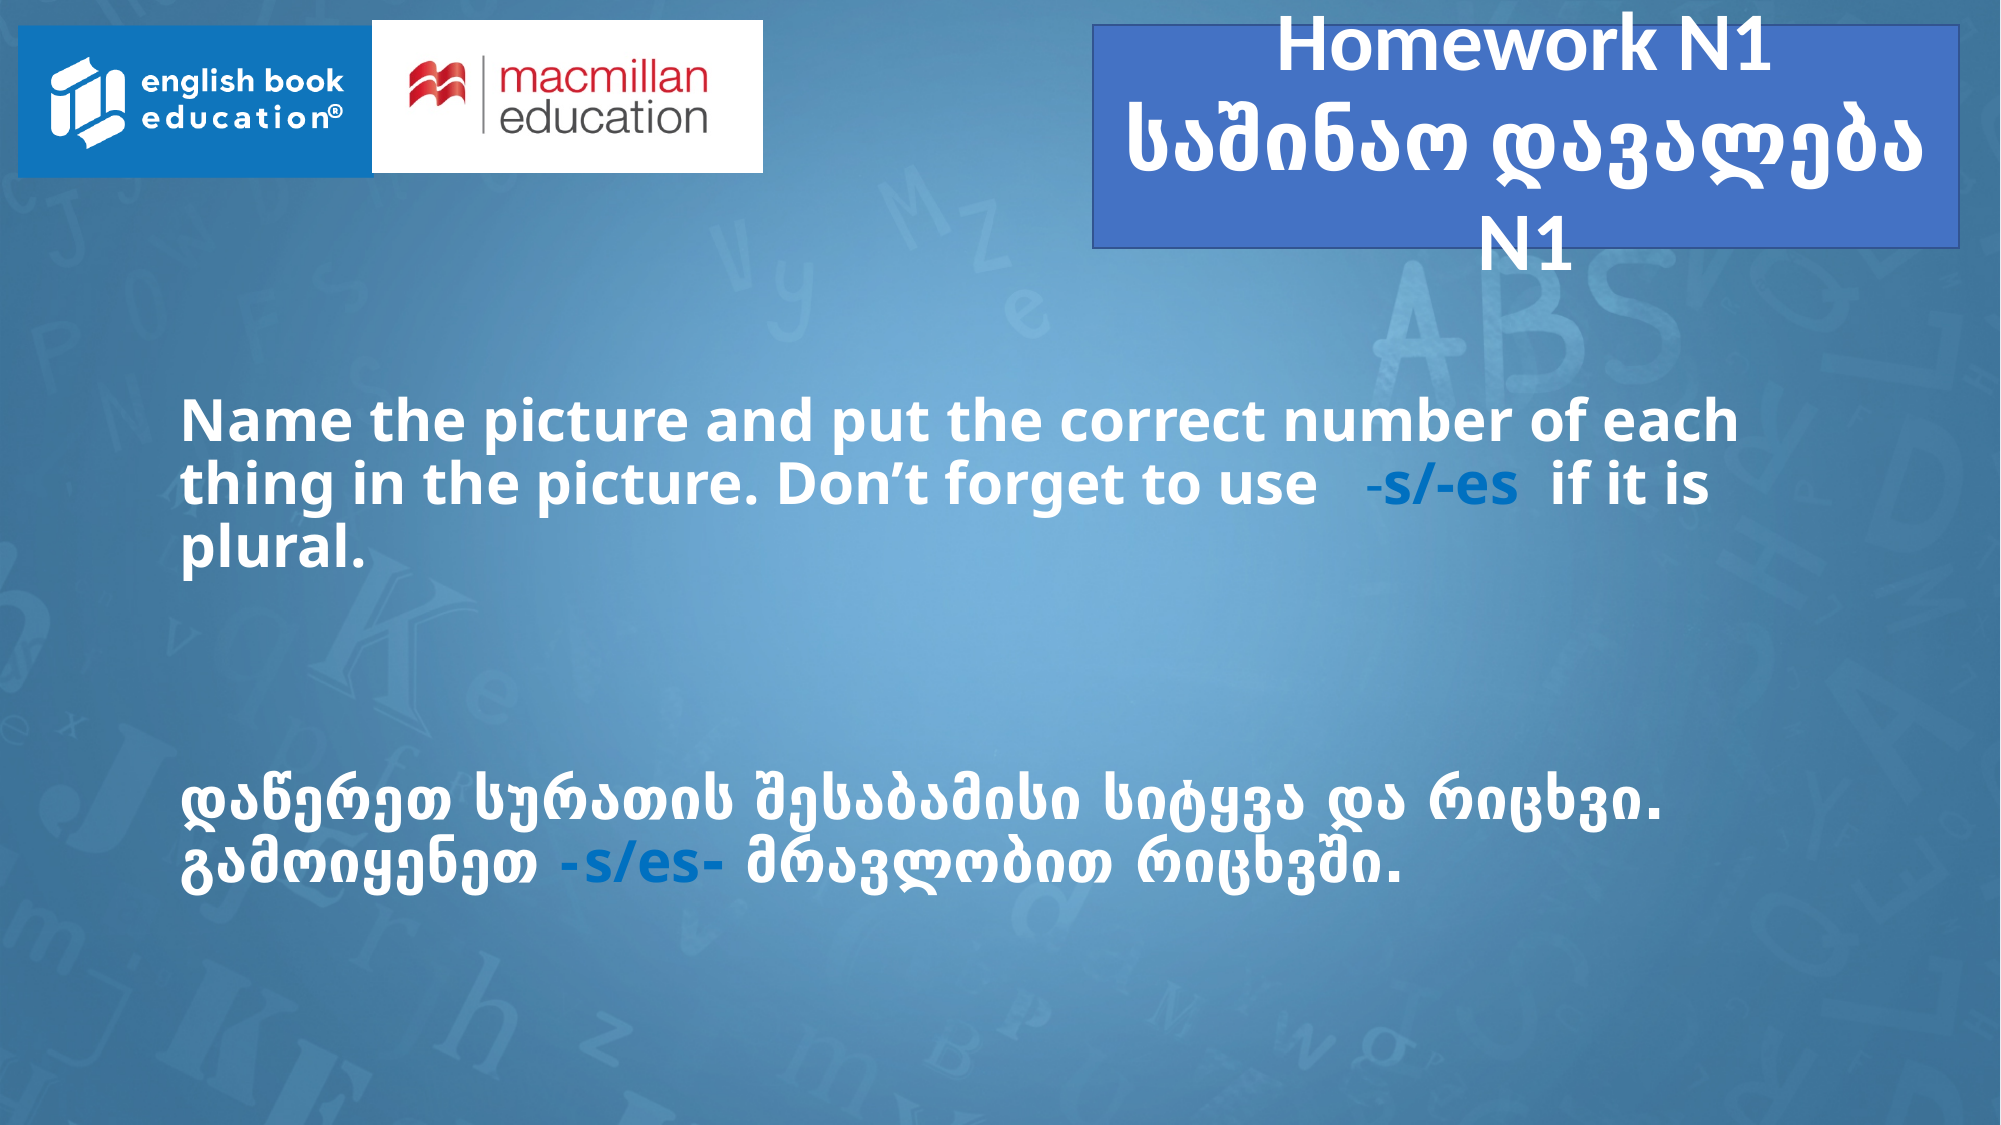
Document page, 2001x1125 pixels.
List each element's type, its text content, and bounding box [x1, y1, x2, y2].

title Name the picture and put the correct number of each thing in the picture. Don’t forget to use -s/-es if it is plural. დაწერეთ სურათის შესაბამისი სიტყვა და რიცხვი. გამოიყენეთ -s/es- მრავლობით რიცხვში. [164, 255, 1772, 1125]
picture [0, 0, 2001, 1125]
text_box Homework N1 საშინაო დავალება N1 [1092, 24, 1960, 249]
